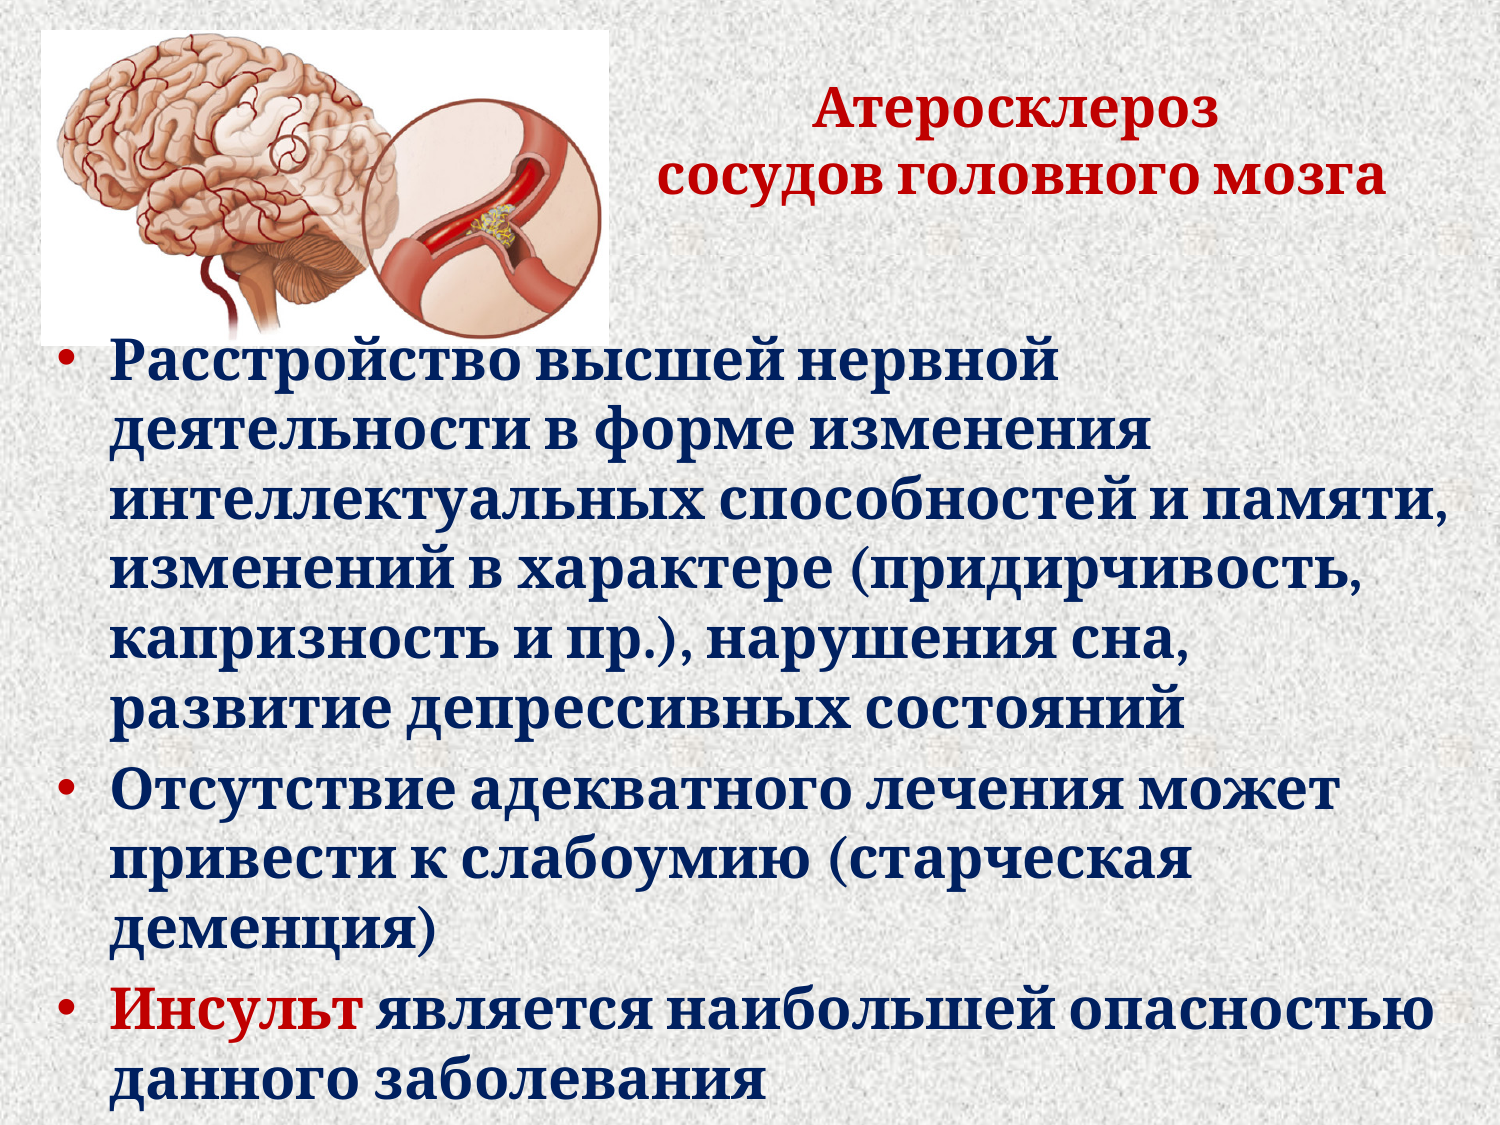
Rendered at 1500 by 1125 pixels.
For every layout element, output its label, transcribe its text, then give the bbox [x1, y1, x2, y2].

title Атеросклероз сосудов головного мозга [620, 45, 1425, 233]
picture [0, 0, 1500, 1125]
list Расстройство высшей нервной деятельности в форме изменения интеллектуальных способностей и памяти, изменений в характере (придирчивость, капризность и пр.), нарушения сна, развитие депрессивных состояний Отсутствие адекватного лечения может привести к слабоумию (старческая деменция) Инсульт является наибольшей опасностью данного заболевания [41, 314, 1500, 1125]
